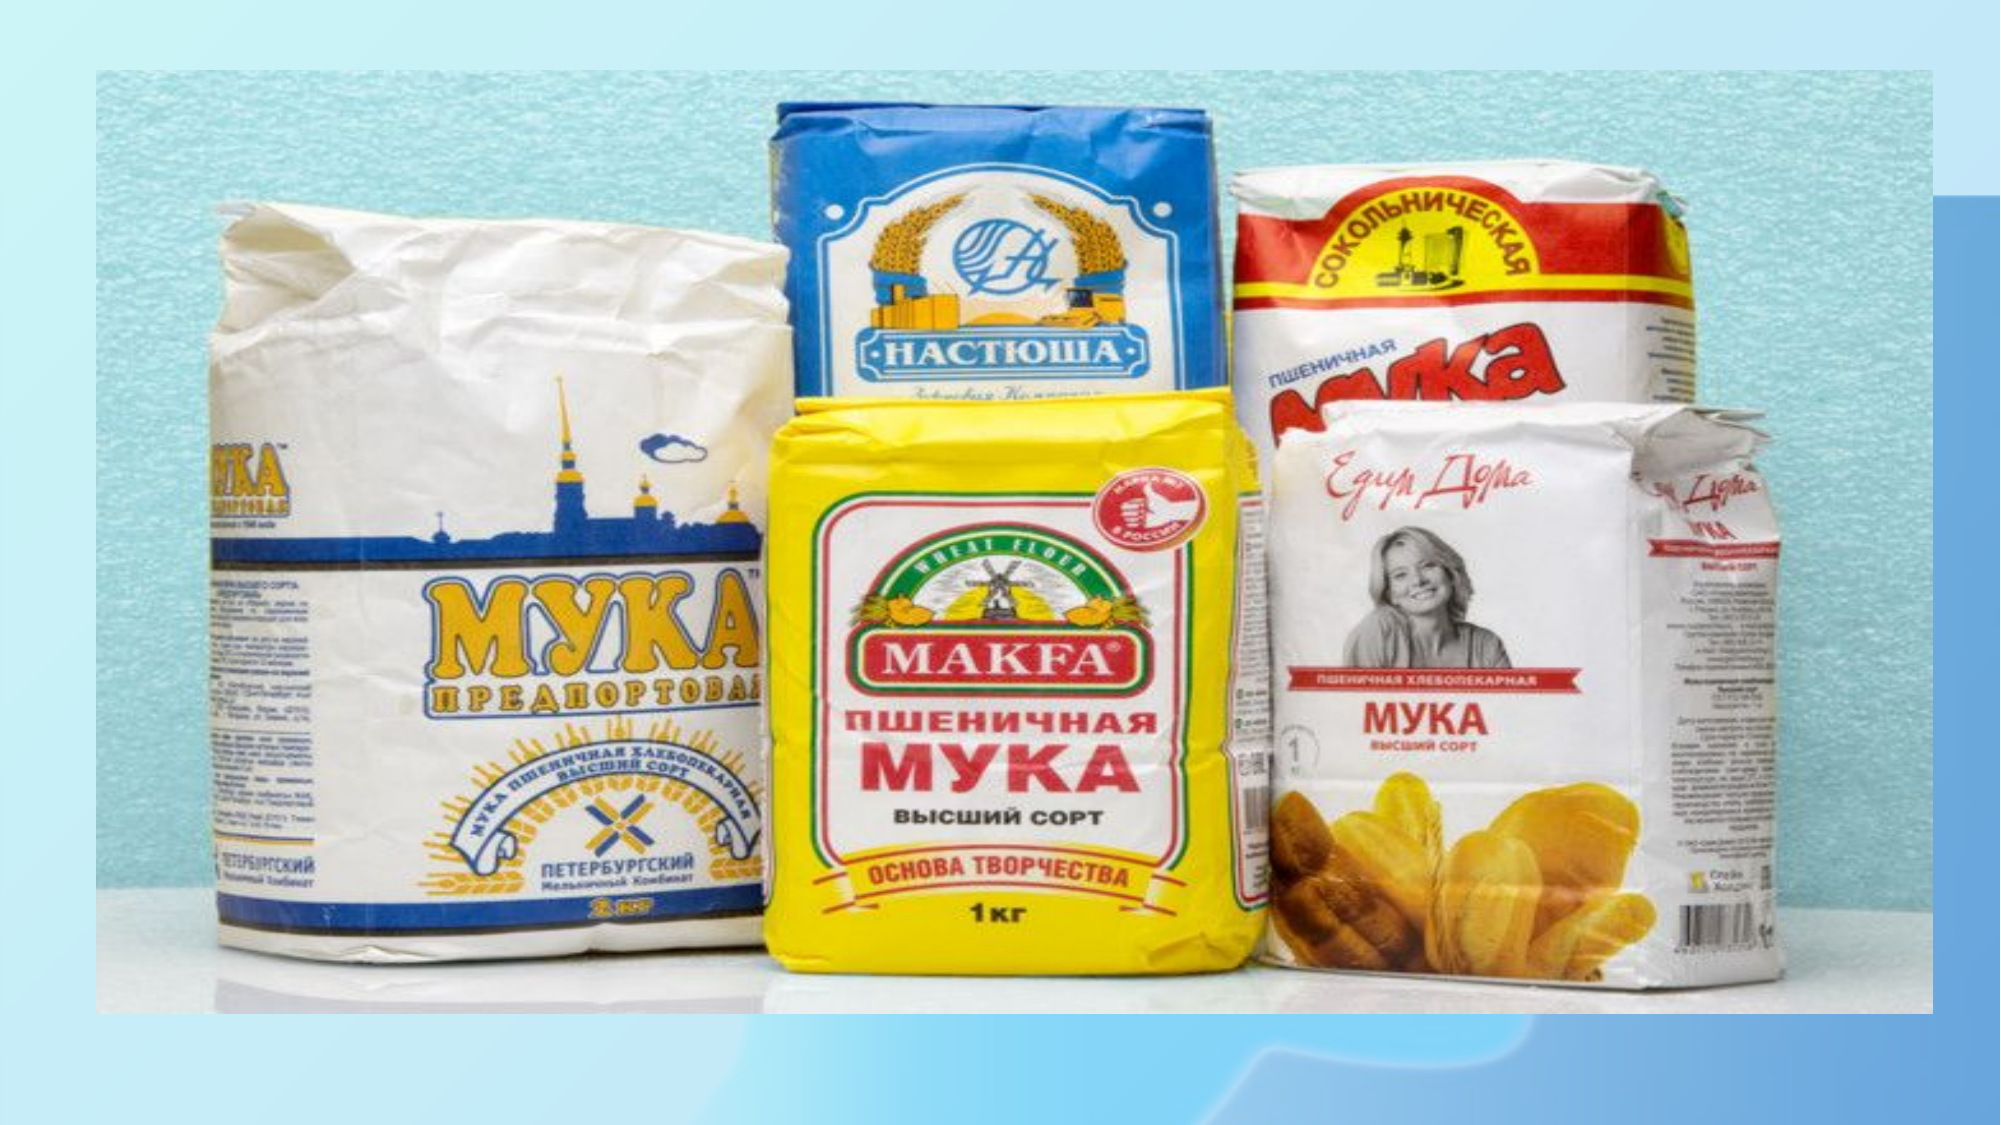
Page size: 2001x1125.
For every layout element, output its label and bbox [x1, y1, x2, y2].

list [96, 70, 1933, 1014]
picture [0, 0, 2000, 1125]
